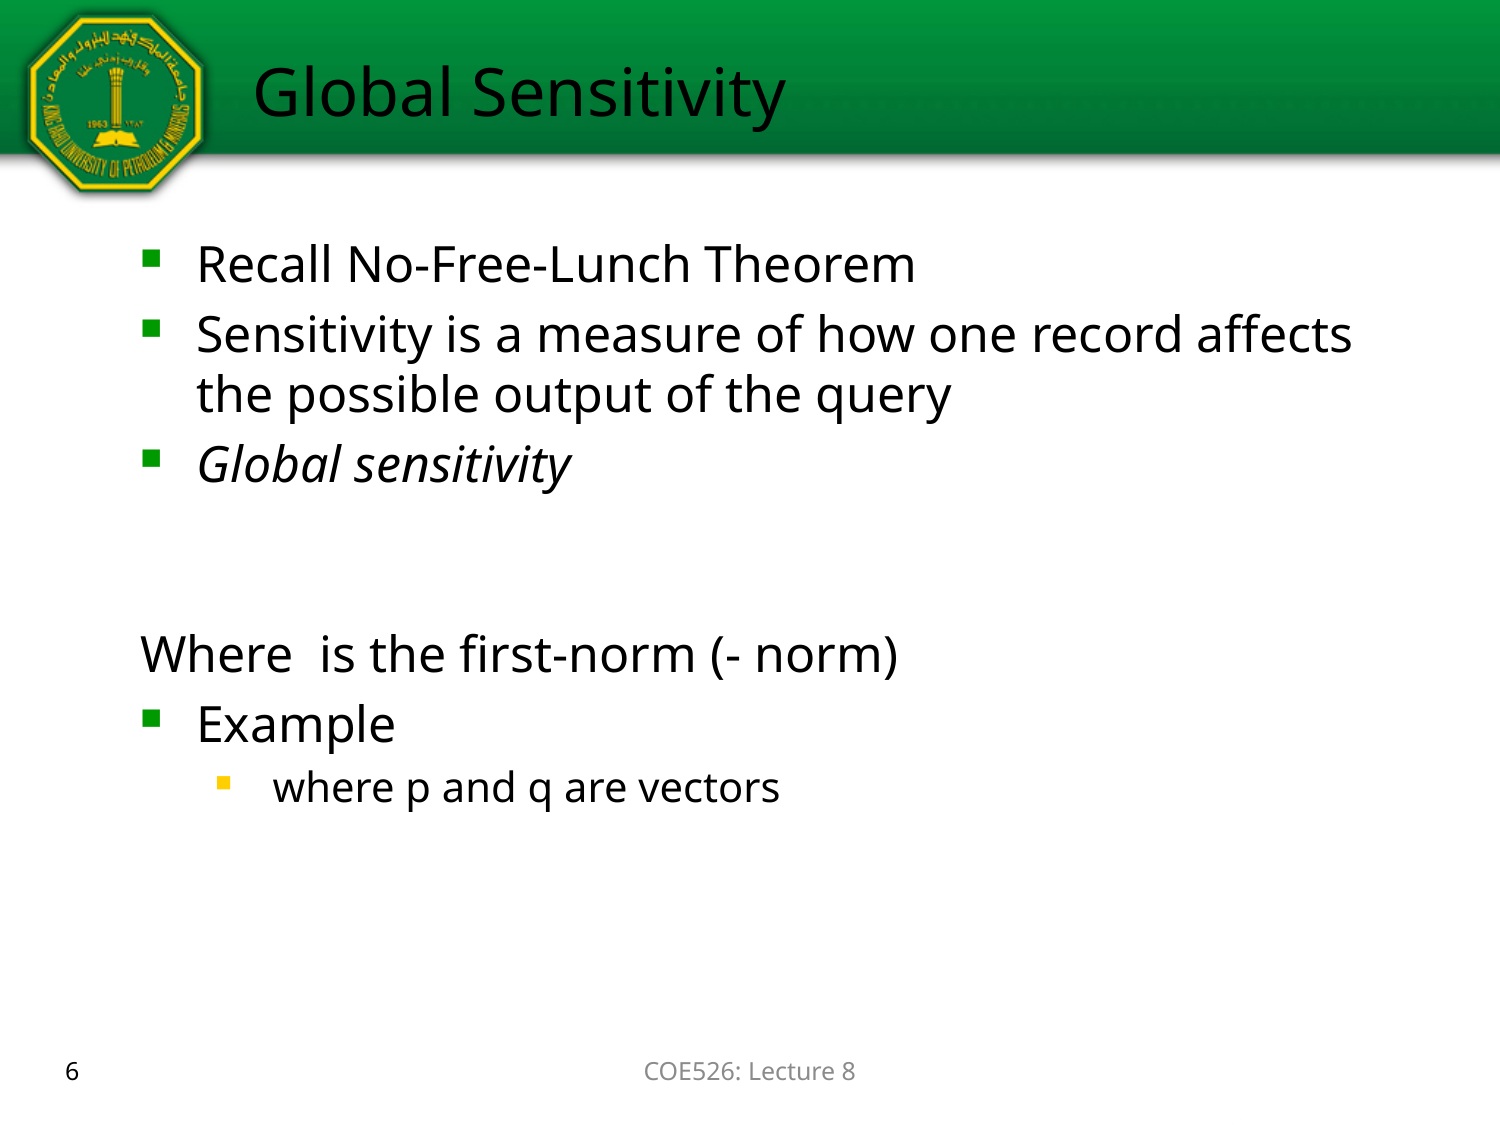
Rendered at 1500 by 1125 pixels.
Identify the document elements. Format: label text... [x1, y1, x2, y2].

title Global Sensitivity [237, 35, 1437, 138]
slide_number 6 [50, 1042, 388, 1103]
footer COE526: Lecture 8 [496, 1042, 1004, 1103]
picture [0, 0, 1500, 1125]
